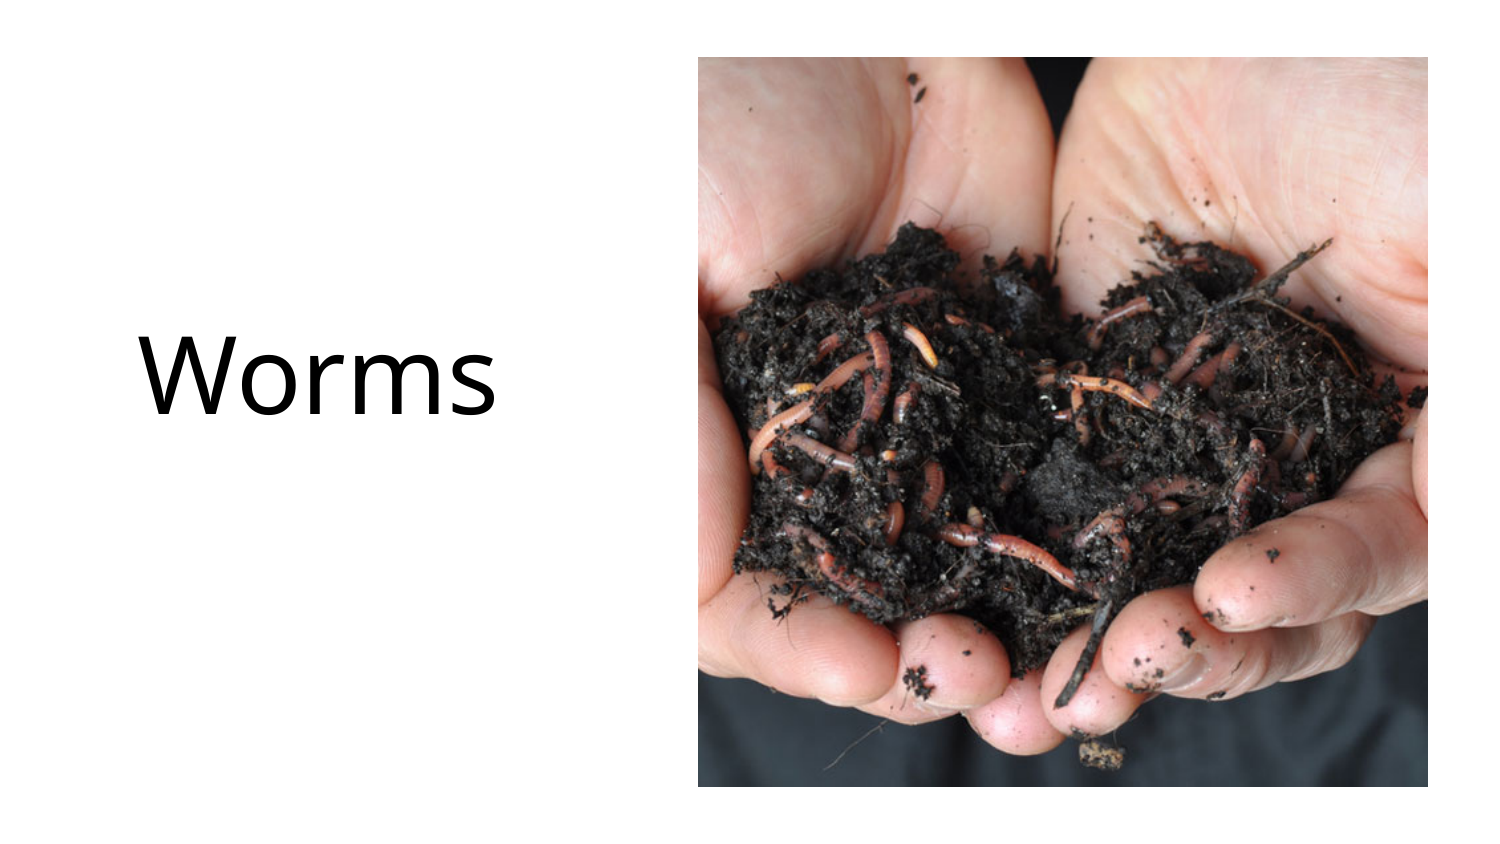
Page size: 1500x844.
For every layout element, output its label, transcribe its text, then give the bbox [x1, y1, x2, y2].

picture [698, 57, 1428, 787]
title Worms [0, 244, 693, 582]
